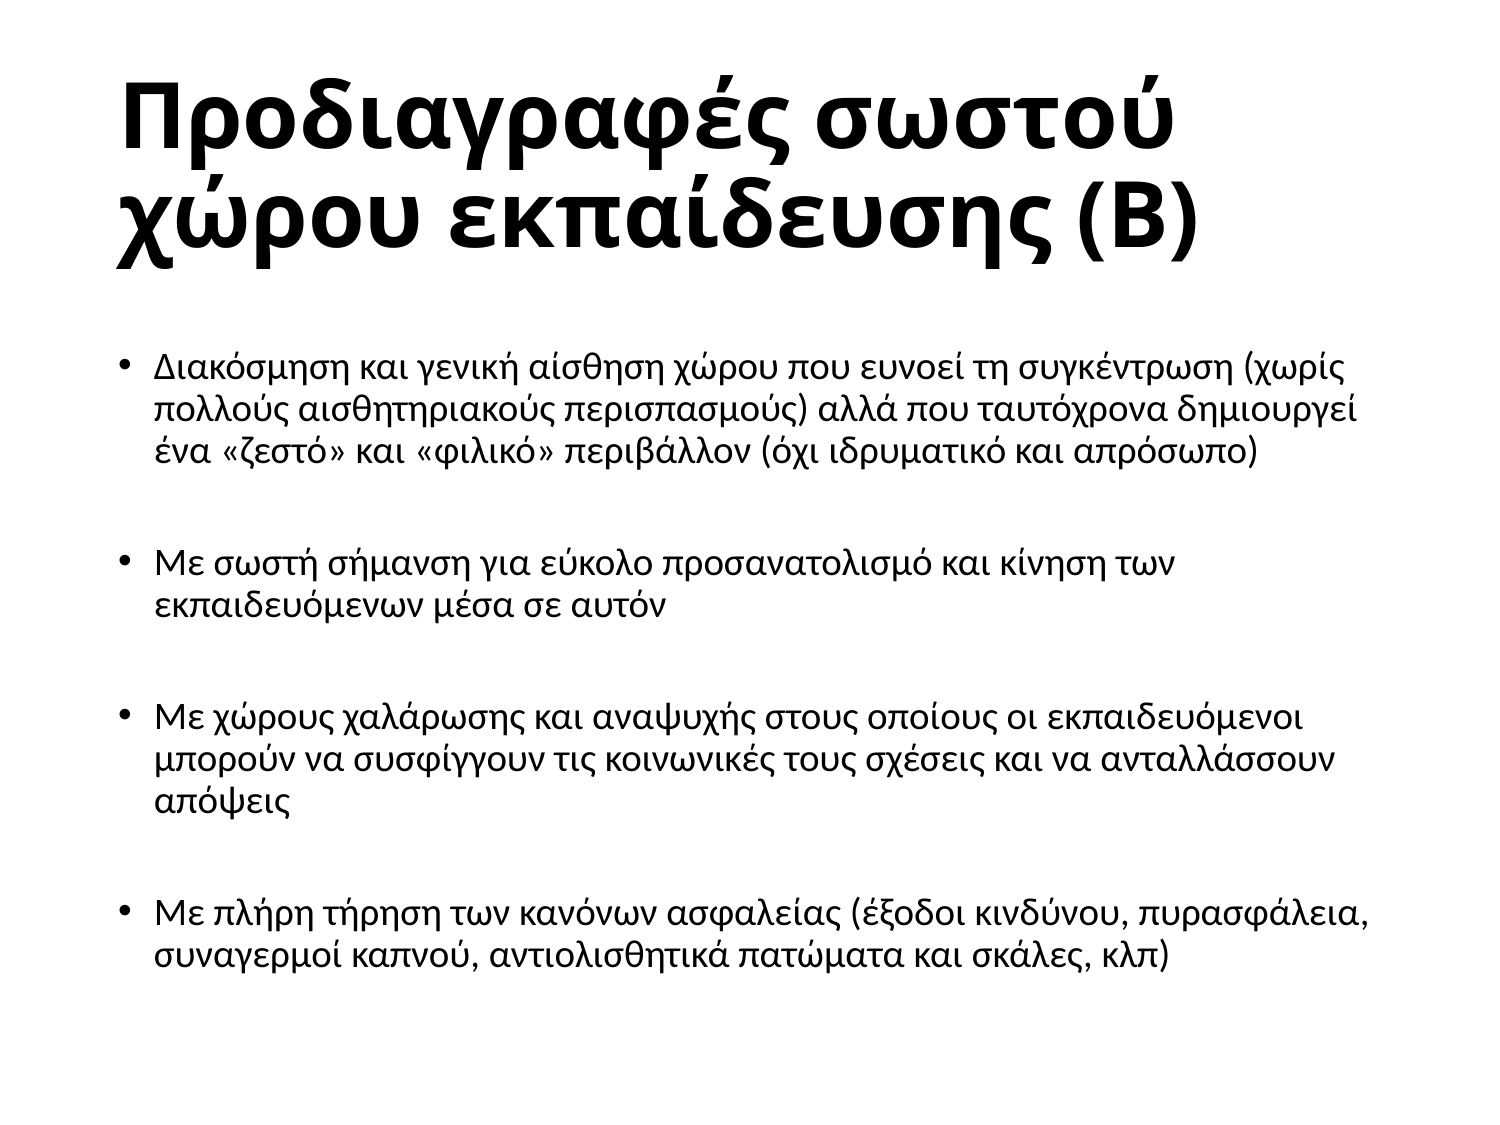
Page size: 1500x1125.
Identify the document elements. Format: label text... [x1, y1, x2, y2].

title Προδιαγραφές σωστού χώρου εκπαίδευσης (Β) [103, 59, 1397, 277]
list Διακόσμηση και γενική αίσθηση χώρου που ευνοεί τη συγκέντρωση (χωρίς πολλούς αισθητηριακούς περισπασμούς) αλλά που ταυτόχρονα δημιουργεί ένα «ζεστό» και «φιλικό» περιβάλλον (όχι ιδρυματικό και απρόσωπο) Με σωστή σήμανση για εύκολο προσανατολισμό και κίνηση των εκπαιδευόμενων μέσα σε αυτόν Με χώρους χαλάρωσης και αναψυχής στους οποίους οι εκπαιδευόμενοι μπορούν να συσφίγγουν τις κοινωνικές τους σχέσεις και να ανταλλάσσουν απόψεις Με πλήρη τήρηση των κανόνων ασφαλείας (έξοδοι κινδύνου, πυρασφάλεια, συναγερμοί καπνού, αντιολισθητικά πατώματα και σκάλες, κλπ) [103, 277, 1397, 1011]
